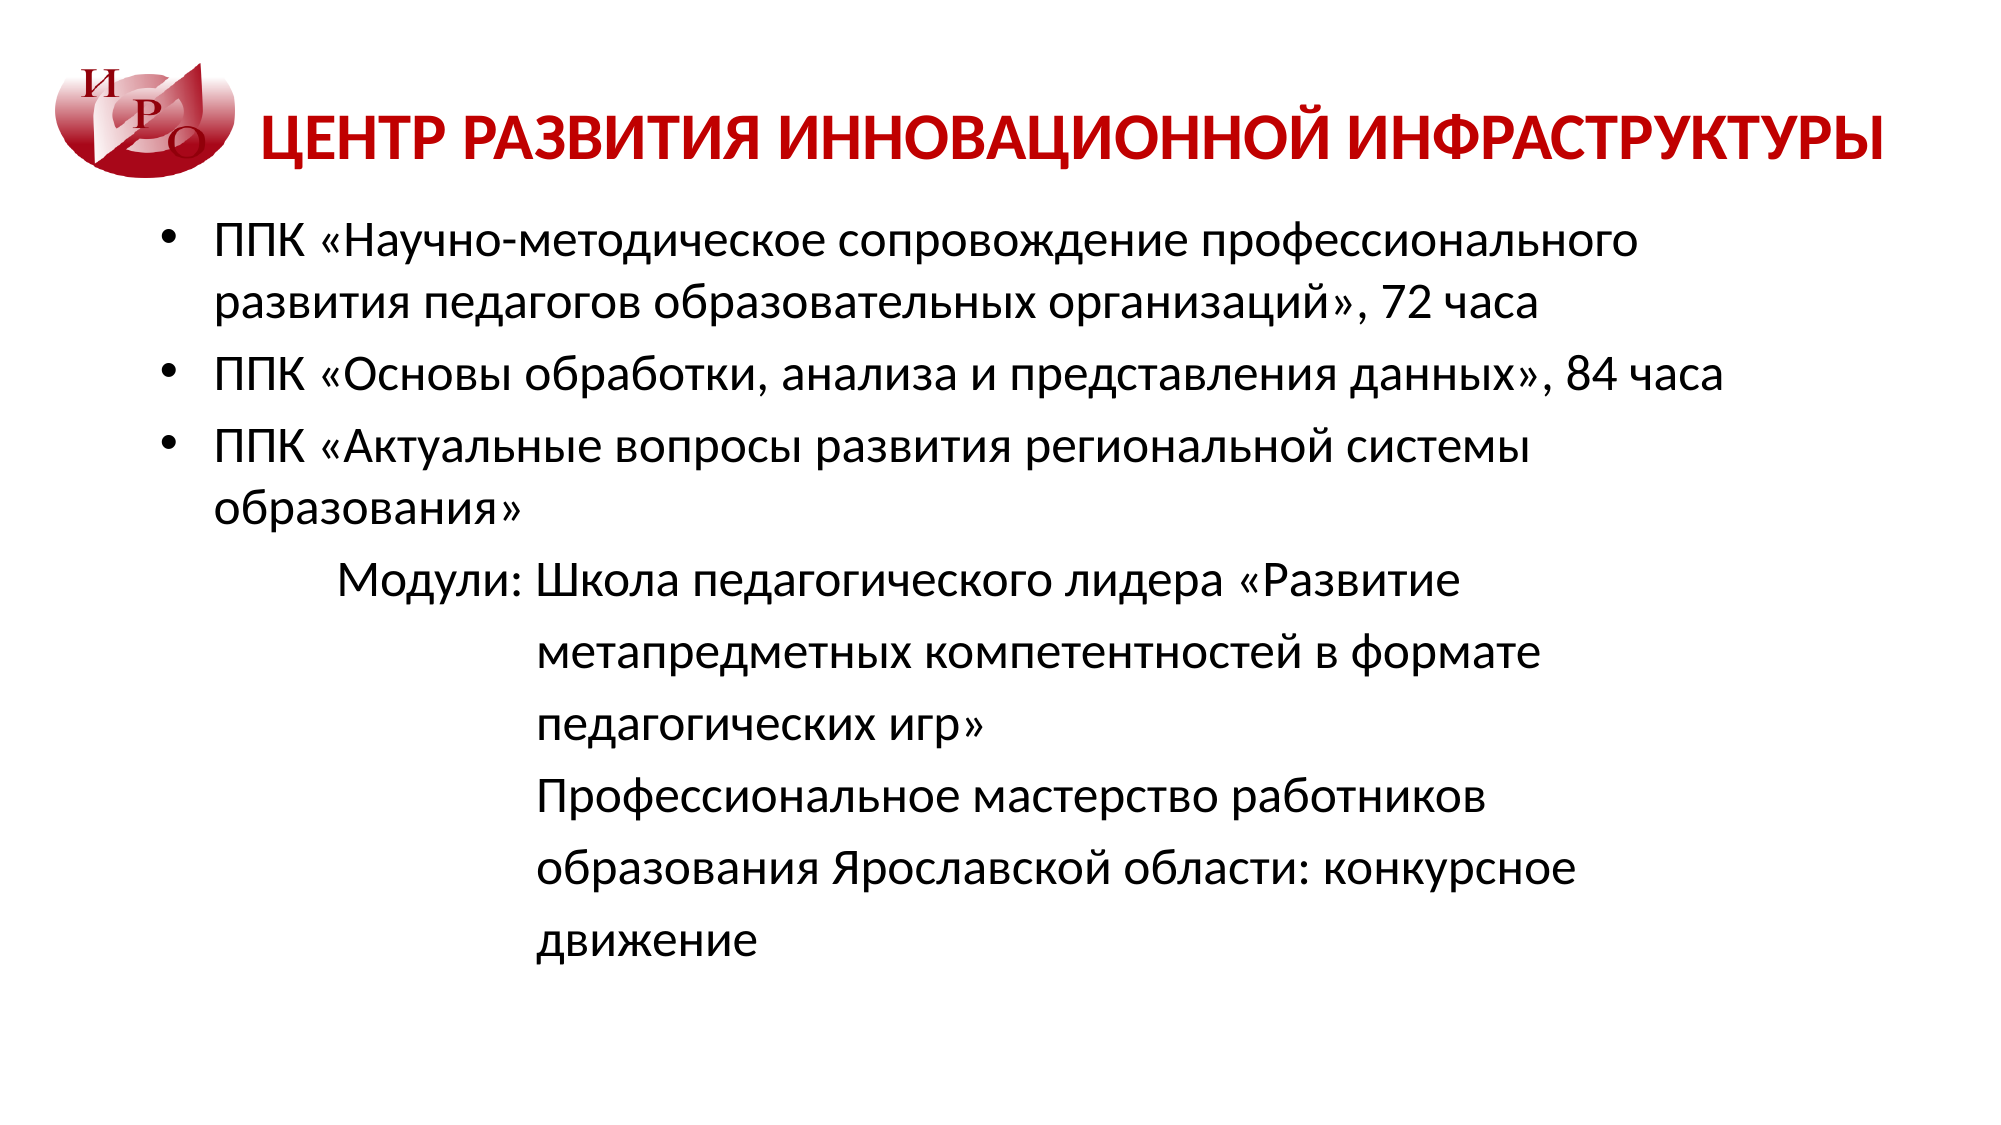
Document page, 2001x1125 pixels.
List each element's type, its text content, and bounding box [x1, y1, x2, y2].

picture [54, 42, 236, 178]
title Центр развития инновационной инфраструктуры [193, 42, 1955, 224]
list ППК «Научно-методическое сопровождение профессионального развития педагогов образовательных организаций», 72 часа ППК «Основы обработки, анализа и представления данных», 84 часа ППК «Актуальные вопросы развития региональной системы образования» Модули: Школа педагогического лидера «Развитие метапредметных компетентностей в формате педагогических игр» Профессиональное мастерство работников образования Ярославской области: конкурсное движение [145, 196, 1846, 1041]
